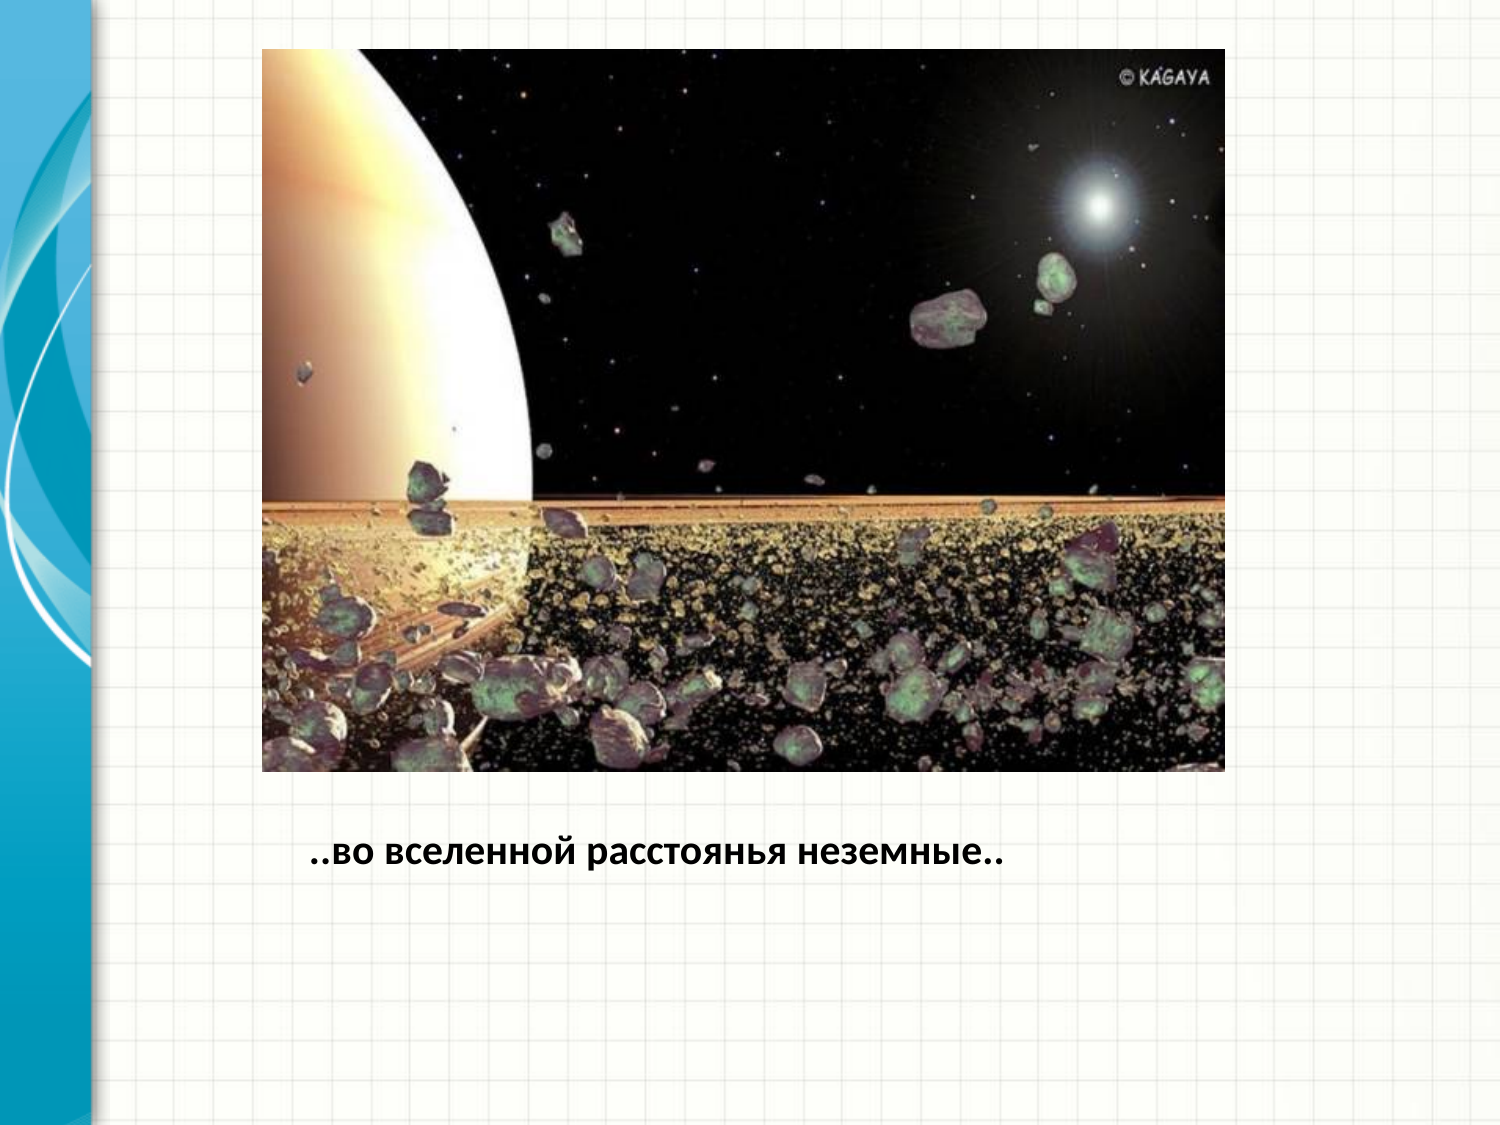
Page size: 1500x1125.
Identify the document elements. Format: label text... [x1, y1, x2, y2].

picture [0, 0, 1500, 1125]
title ..во вселенной расстоянья неземные.. [293, 787, 1195, 881]
